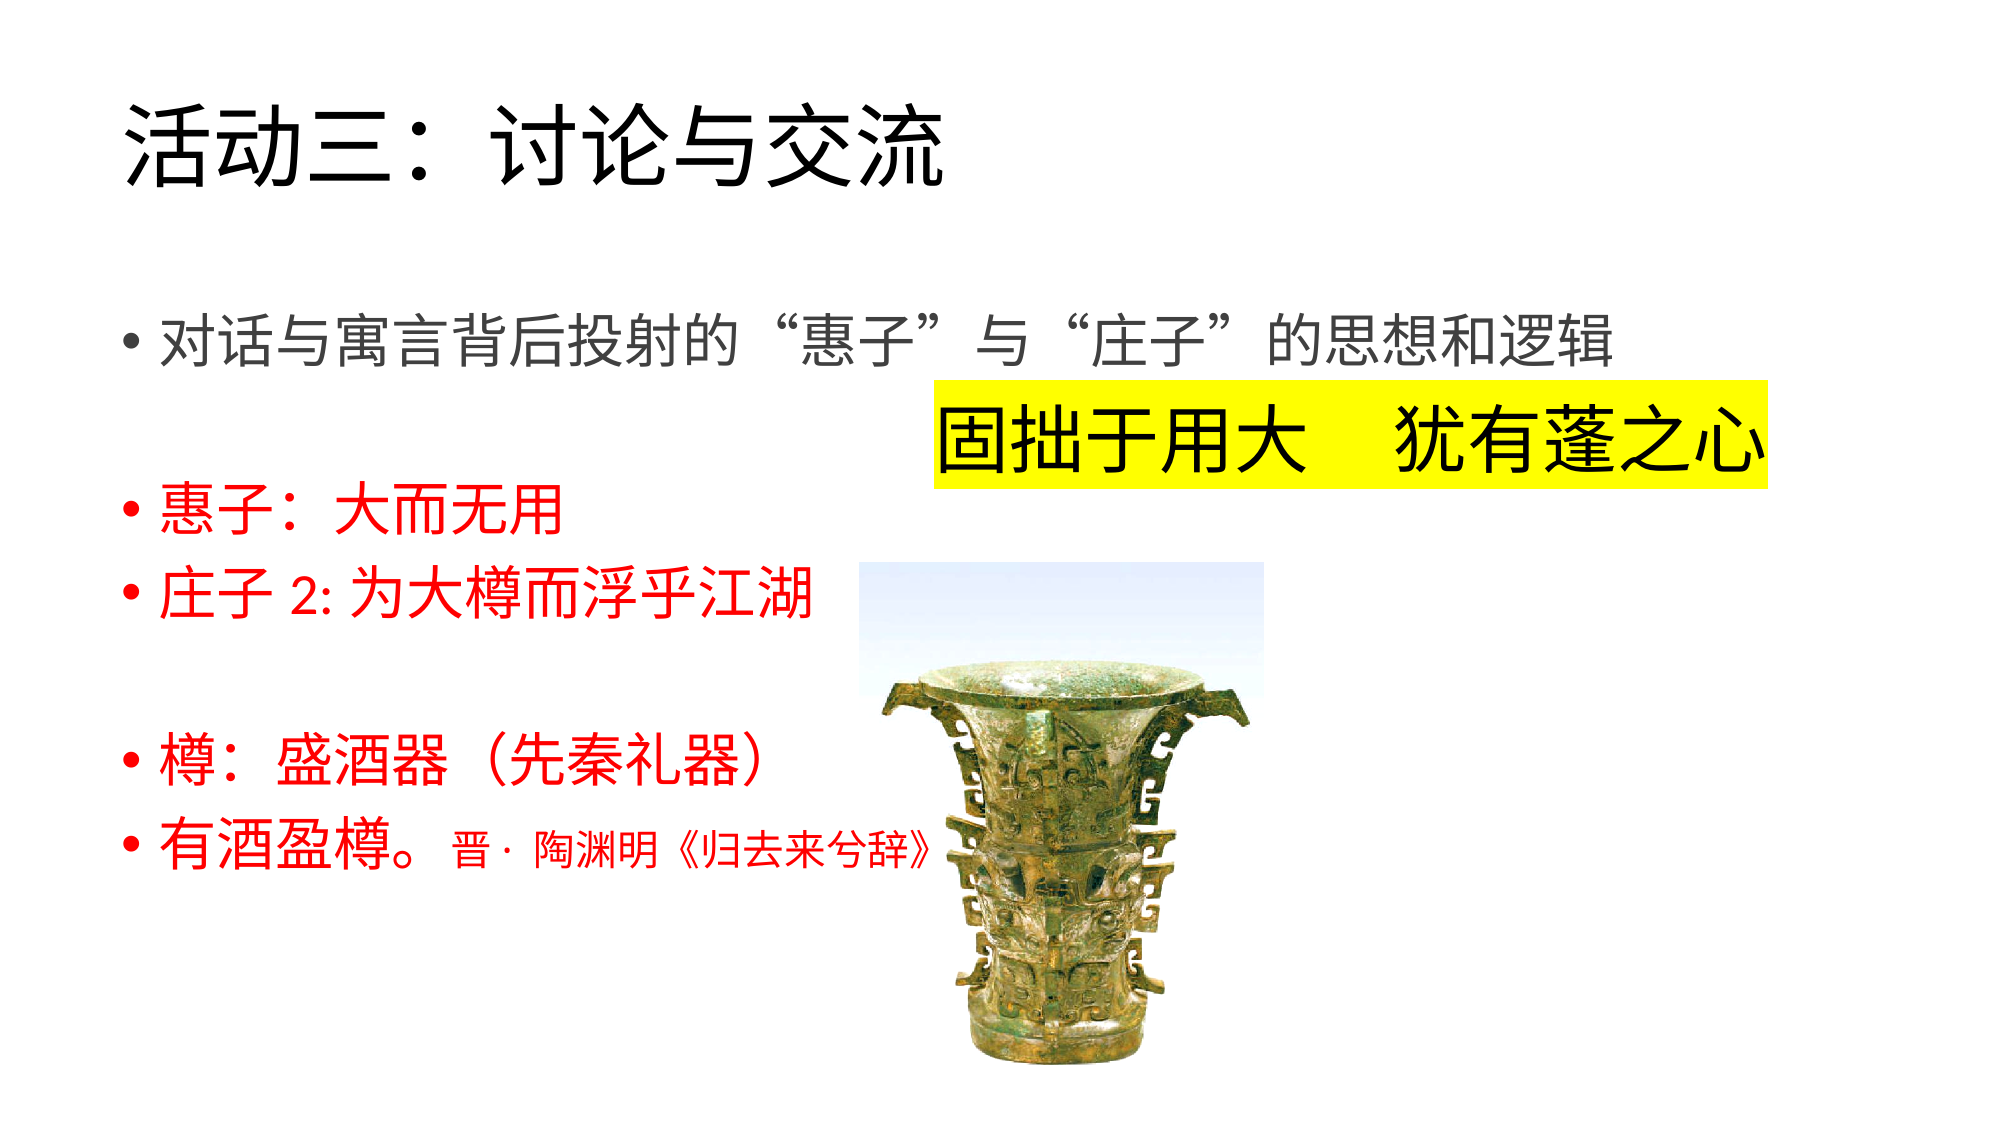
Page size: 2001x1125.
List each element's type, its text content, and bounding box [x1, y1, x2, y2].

title 活动三：讨论与交流 [106, 42, 1832, 260]
text_box 固拙于用大 犹有蓬之心 [919, 384, 1920, 490]
list 对话与寓言背后投射的“惠子”与“庄子”的思想和逻辑 惠子：大而无用 庄子2:为大樽而浮乎江湖 樽：盛酒器（先秦礼器） 有酒盈樽。晋· 陶渊明《归去来兮辞》 [106, 304, 1646, 1019]
picture [859, 561, 1265, 1098]
